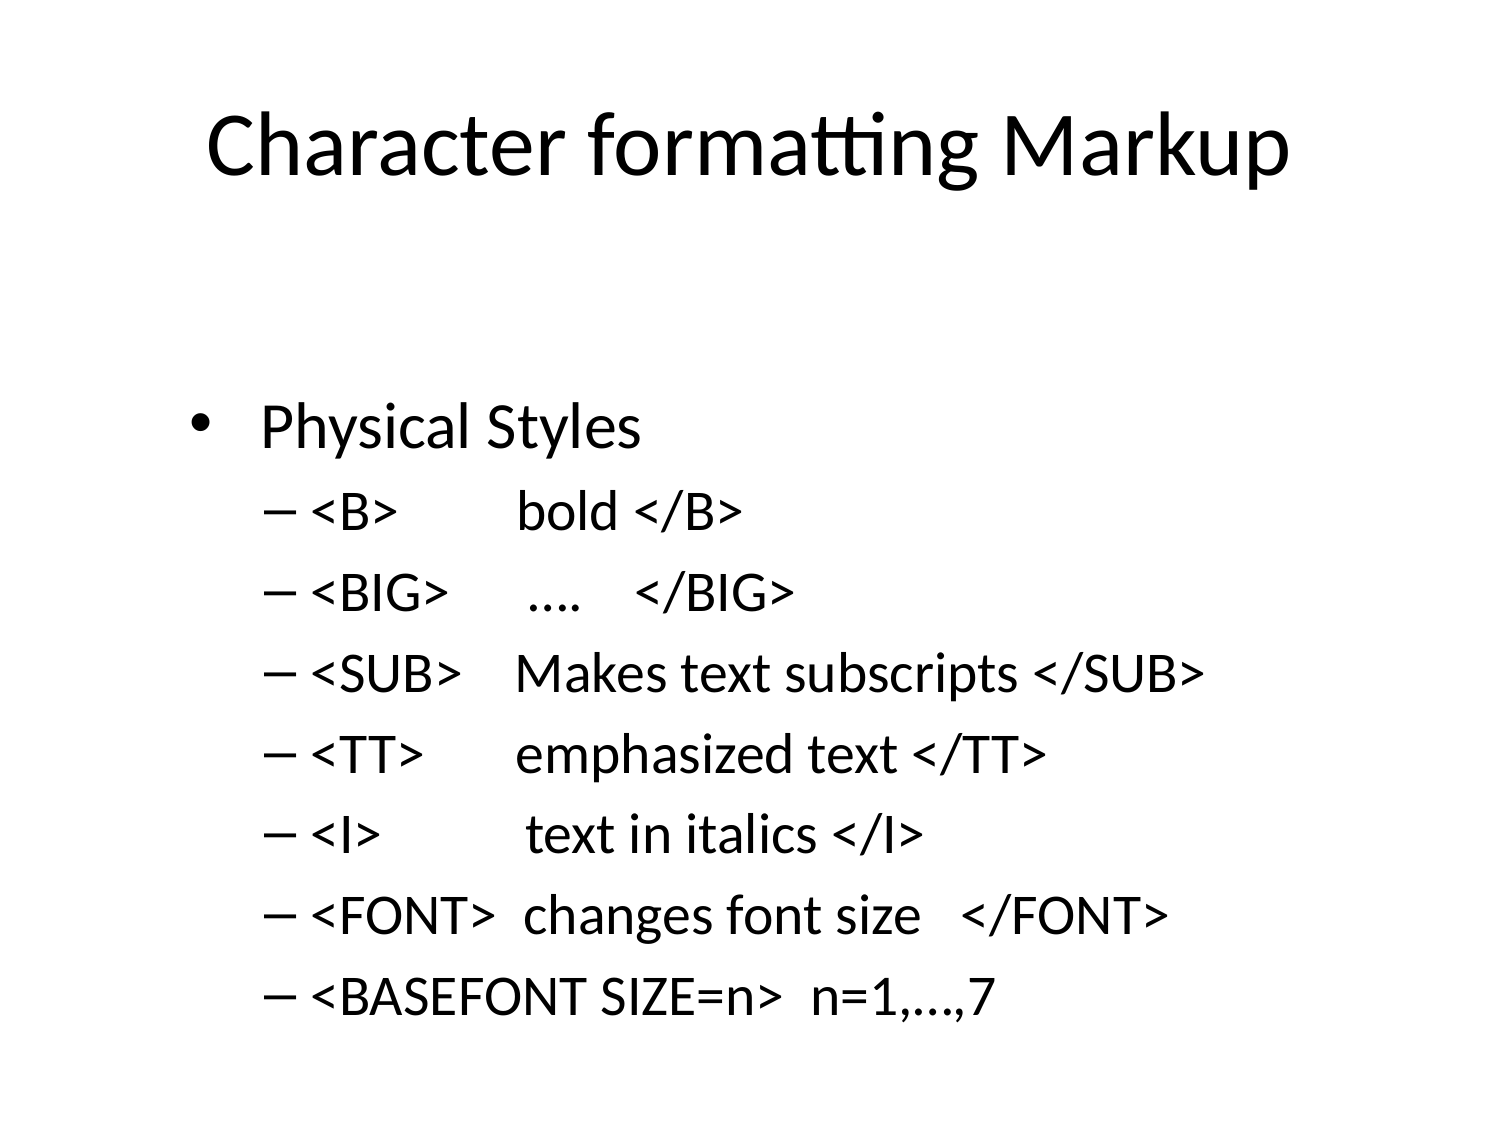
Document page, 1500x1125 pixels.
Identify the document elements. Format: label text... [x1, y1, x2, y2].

list Physical Styles <B> bold </B> <BIG> …. </BIG> <SUB> Makes text subscripts </SUB> <TT> emphasized text </TT> <I> text in italics </I> <FONT> changes font size </FONT> <BASEFONT SIZE=n> n=1,…,7 [175, 375, 1475, 1038]
title Character formatting Markup [75, 45, 1425, 233]
